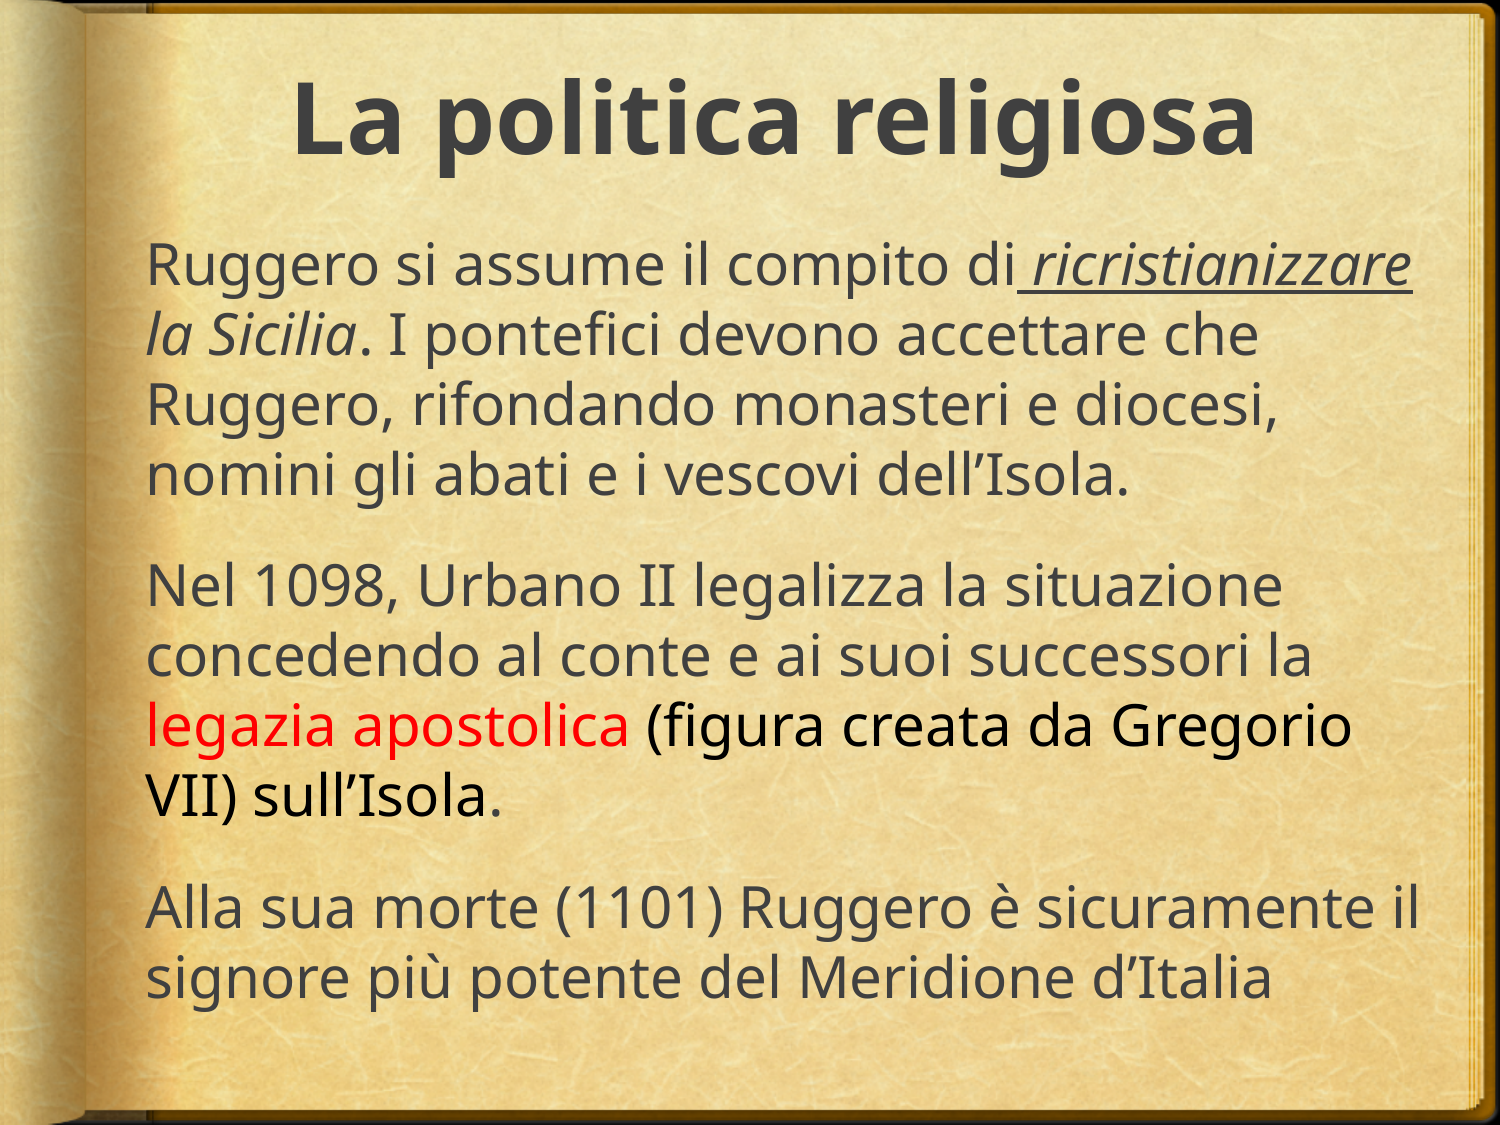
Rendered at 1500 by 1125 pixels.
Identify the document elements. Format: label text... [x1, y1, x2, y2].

list Ruggero si assume il compito di ricristianizzare la Sicilia. I pontefici devono accettare che Ruggero, rifondando monasteri e diocesi, nomini gli abati e i vescovi dell’Isola. Nel 1098, Urbano II legalizza la situazione concedendo al conte e ai suoi successori la legazia apostolica (figura creata da Gregorio VII) sull’Isola. Alla sua morte (1101) Ruggero è sicuramente il signore più potente del Meridione d’Italia [130, 219, 1474, 1052]
title La politica religiosa [178, 45, 1372, 196]
picture [0, 0, 1500, 1125]
